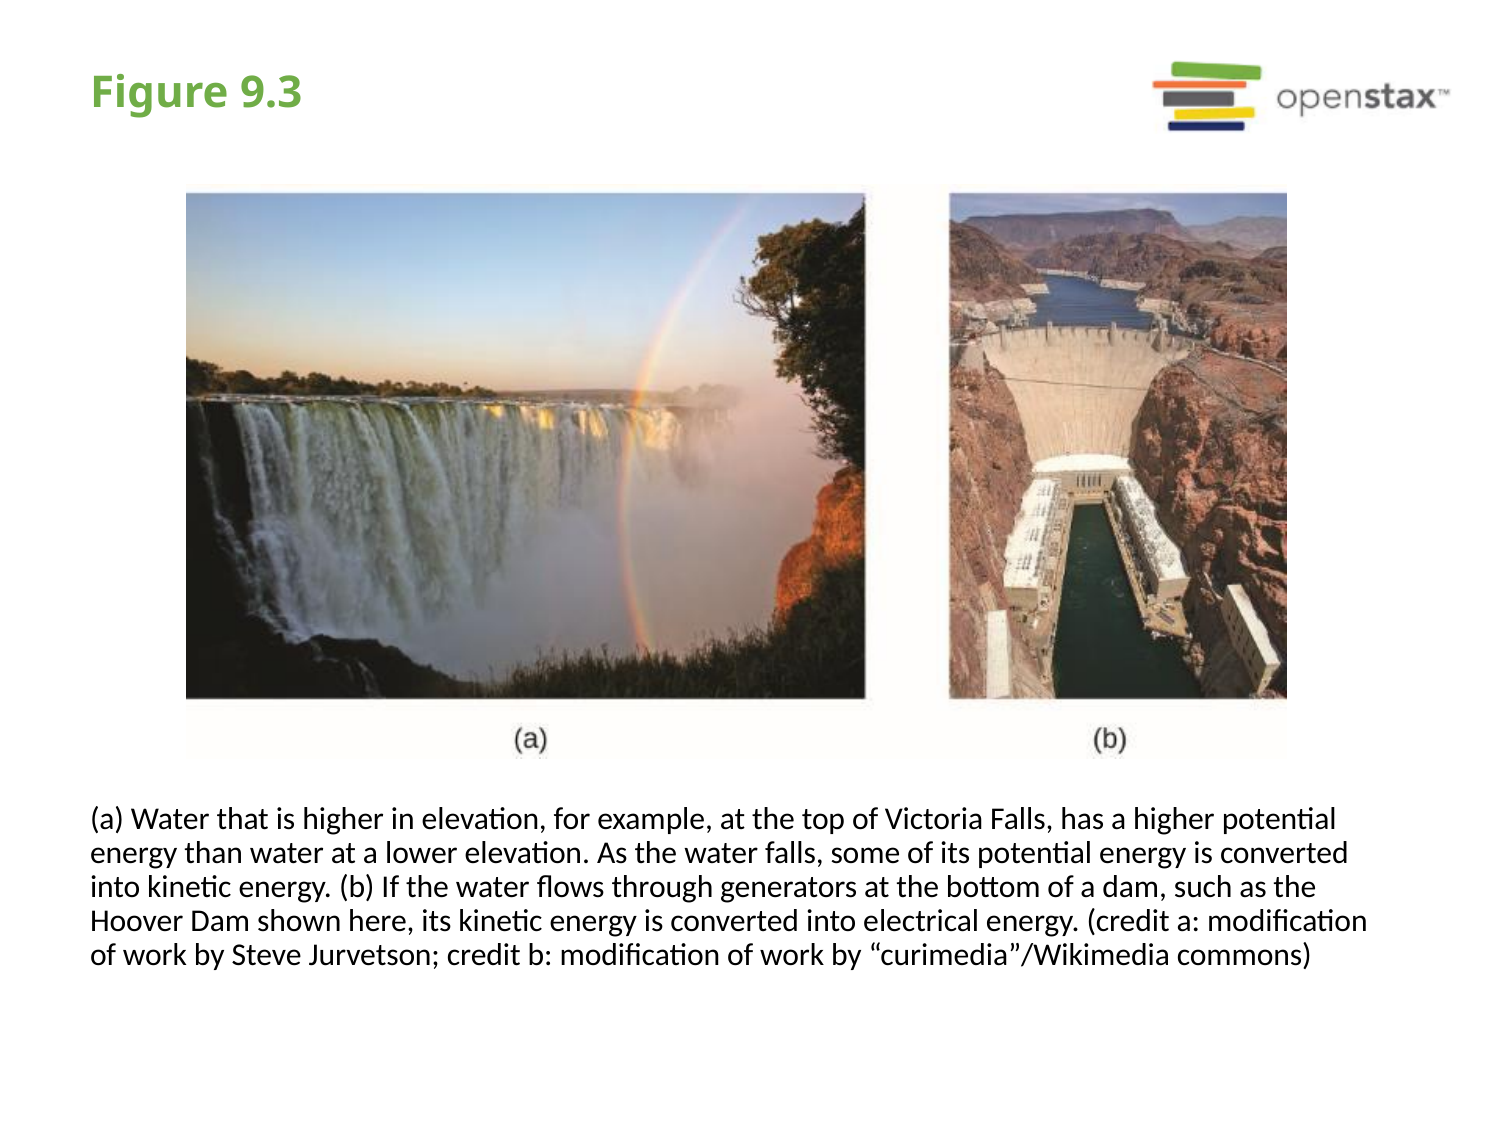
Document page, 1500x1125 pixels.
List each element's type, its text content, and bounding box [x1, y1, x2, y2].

picture [1398, 59, 1452, 134]
title Figure 9.3 [75, 39, 1398, 148]
picture [74, 184, 1398, 759]
list (a) Water that is higher in elevation, for example, at the top of Victoria Falls, has a higher potential energy than water at a lower elevation. As the water falls, some of its potential energy is converted into kinetic energy. (b) If the water flows through generators at the bottom of a dam, such as the Hoover Dam shown here, its kinetic energy is converted into electrical energy. (credit a: modification of work by Steve Jurvetson; credit b: modification of work by “curimedia”/Wikimedia commons) [75, 794, 1398, 986]
